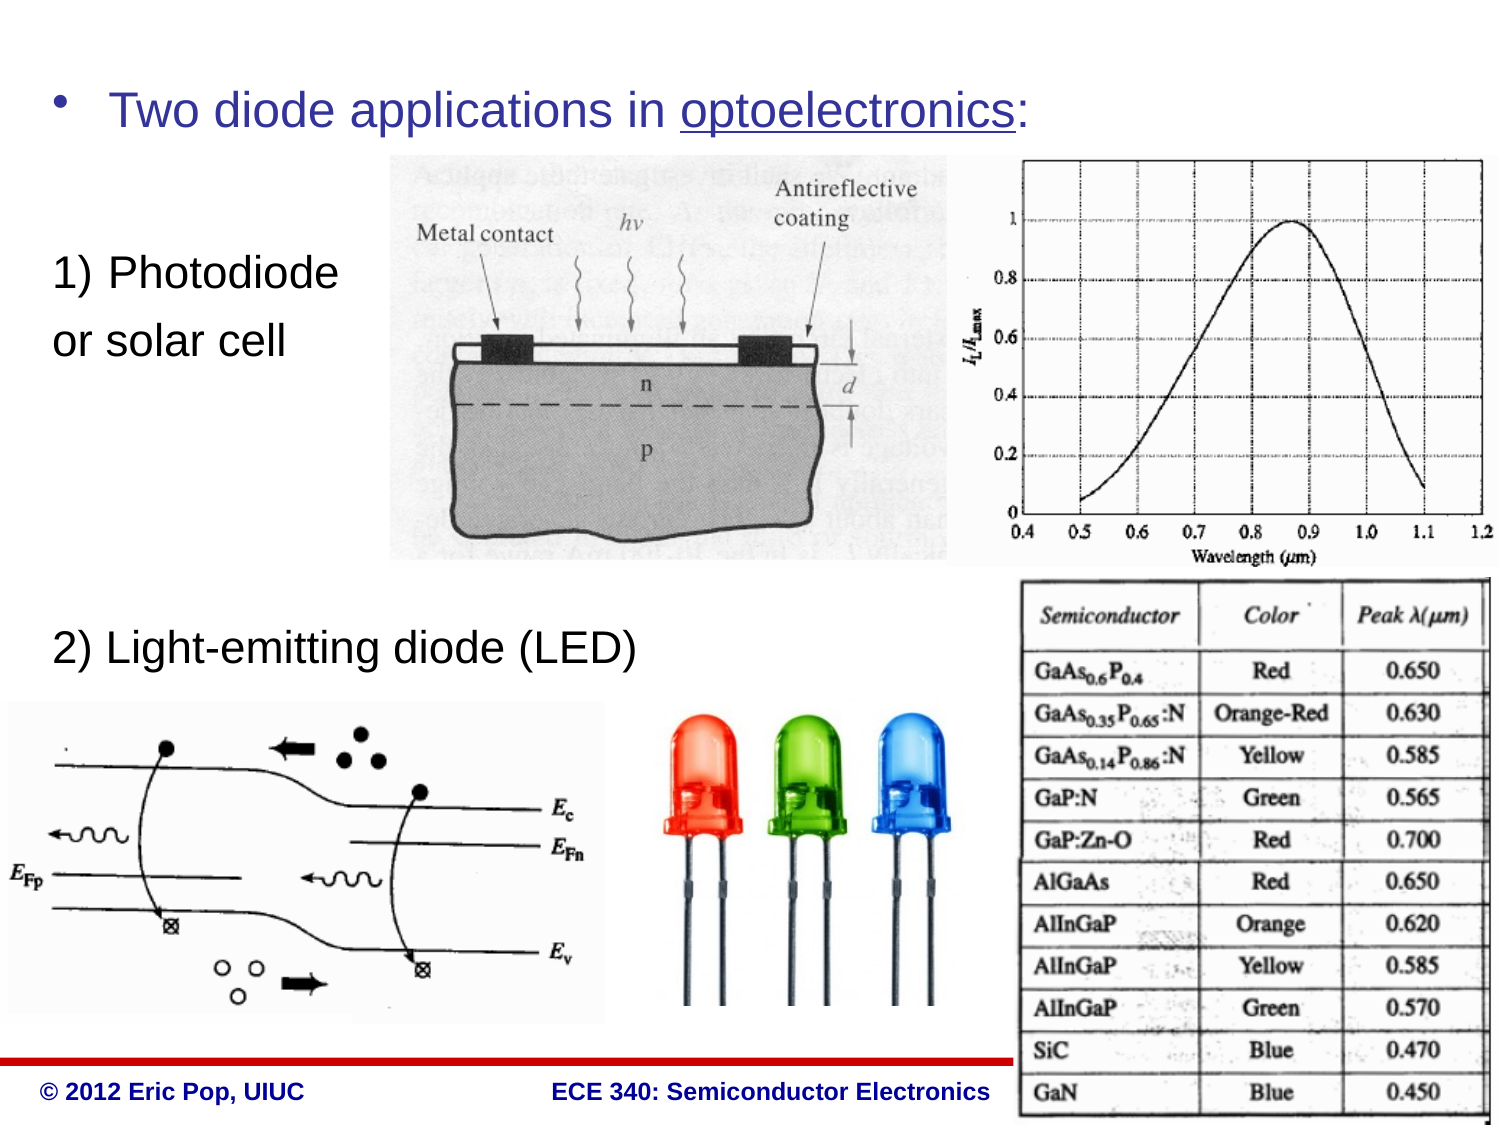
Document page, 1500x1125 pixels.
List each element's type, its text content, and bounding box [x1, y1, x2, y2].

picture [651, 697, 759, 1006]
picture [0, 701, 605, 1025]
list Two diode applications in optoelectronics: Photodiode or solar cell 2) Light-emitting diode (LED) [36, 70, 1388, 1006]
picture [1012, 577, 1500, 1125]
picture [760, 697, 966, 1006]
picture [389, 155, 1500, 567]
